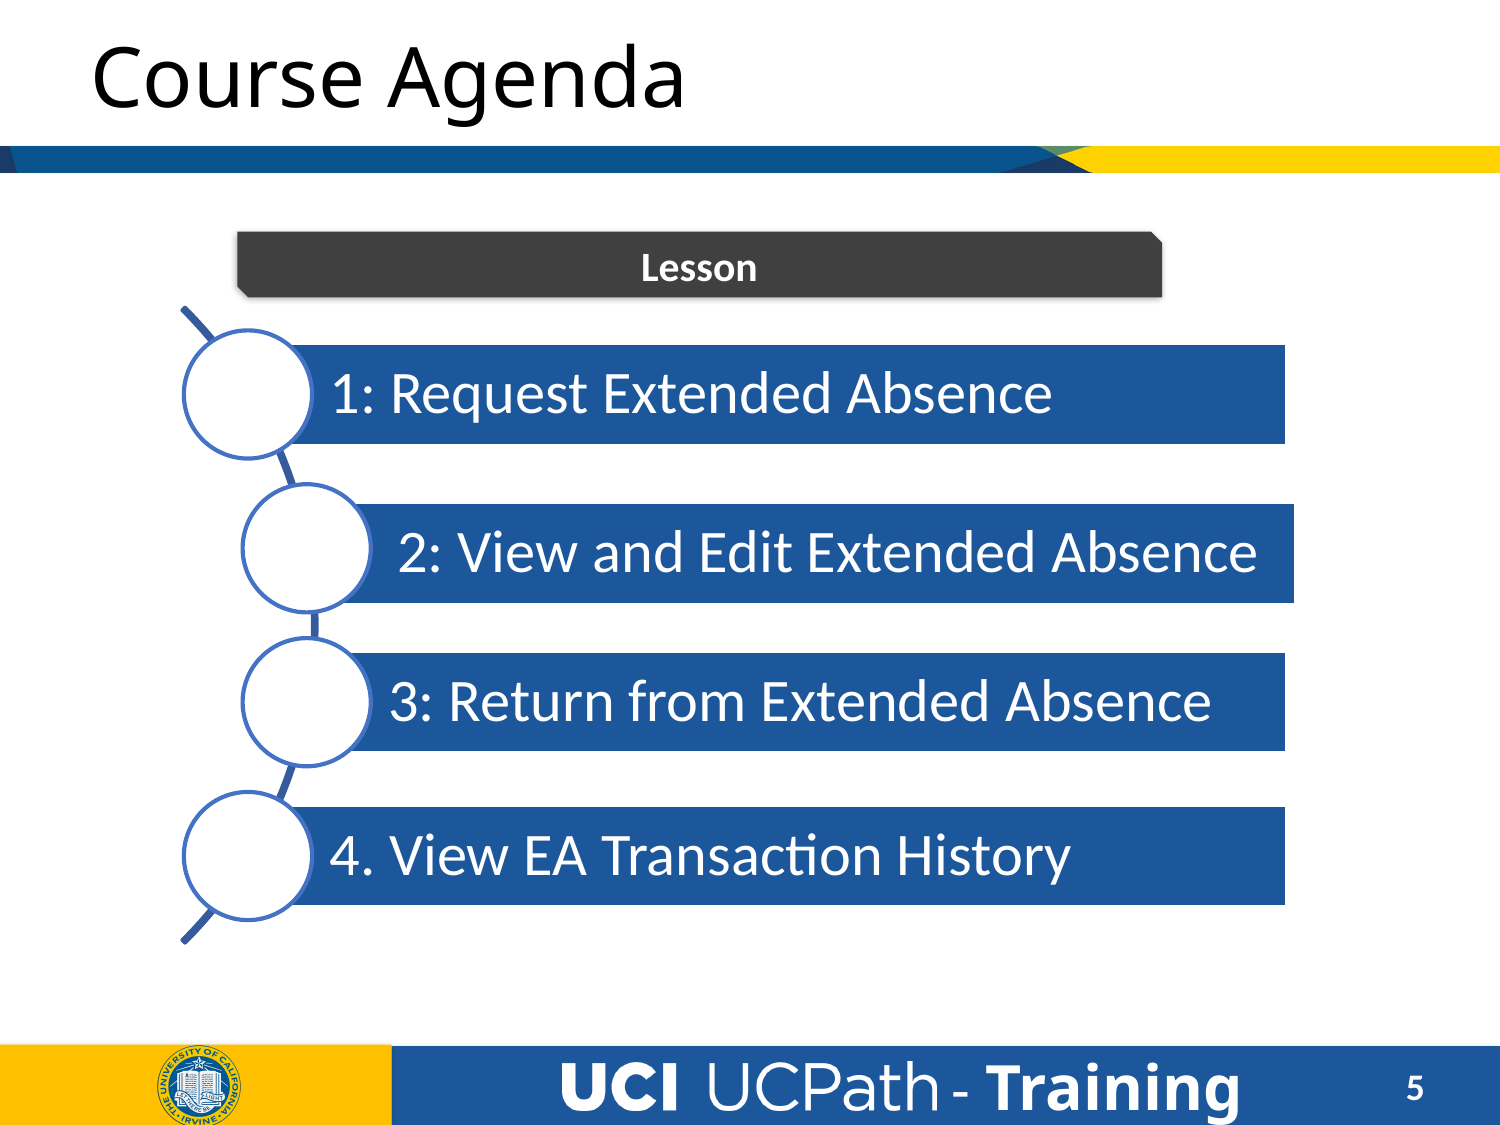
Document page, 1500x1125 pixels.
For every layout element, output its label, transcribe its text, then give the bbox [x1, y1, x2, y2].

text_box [172, 291, 1297, 959]
picture [562, 1061, 937, 1111]
title Course Agenda [75, 4, 1425, 144]
picture [0, 120, 1500, 251]
text_box Lesson [236, 230, 1163, 290]
picture [157, 1045, 241, 1125]
